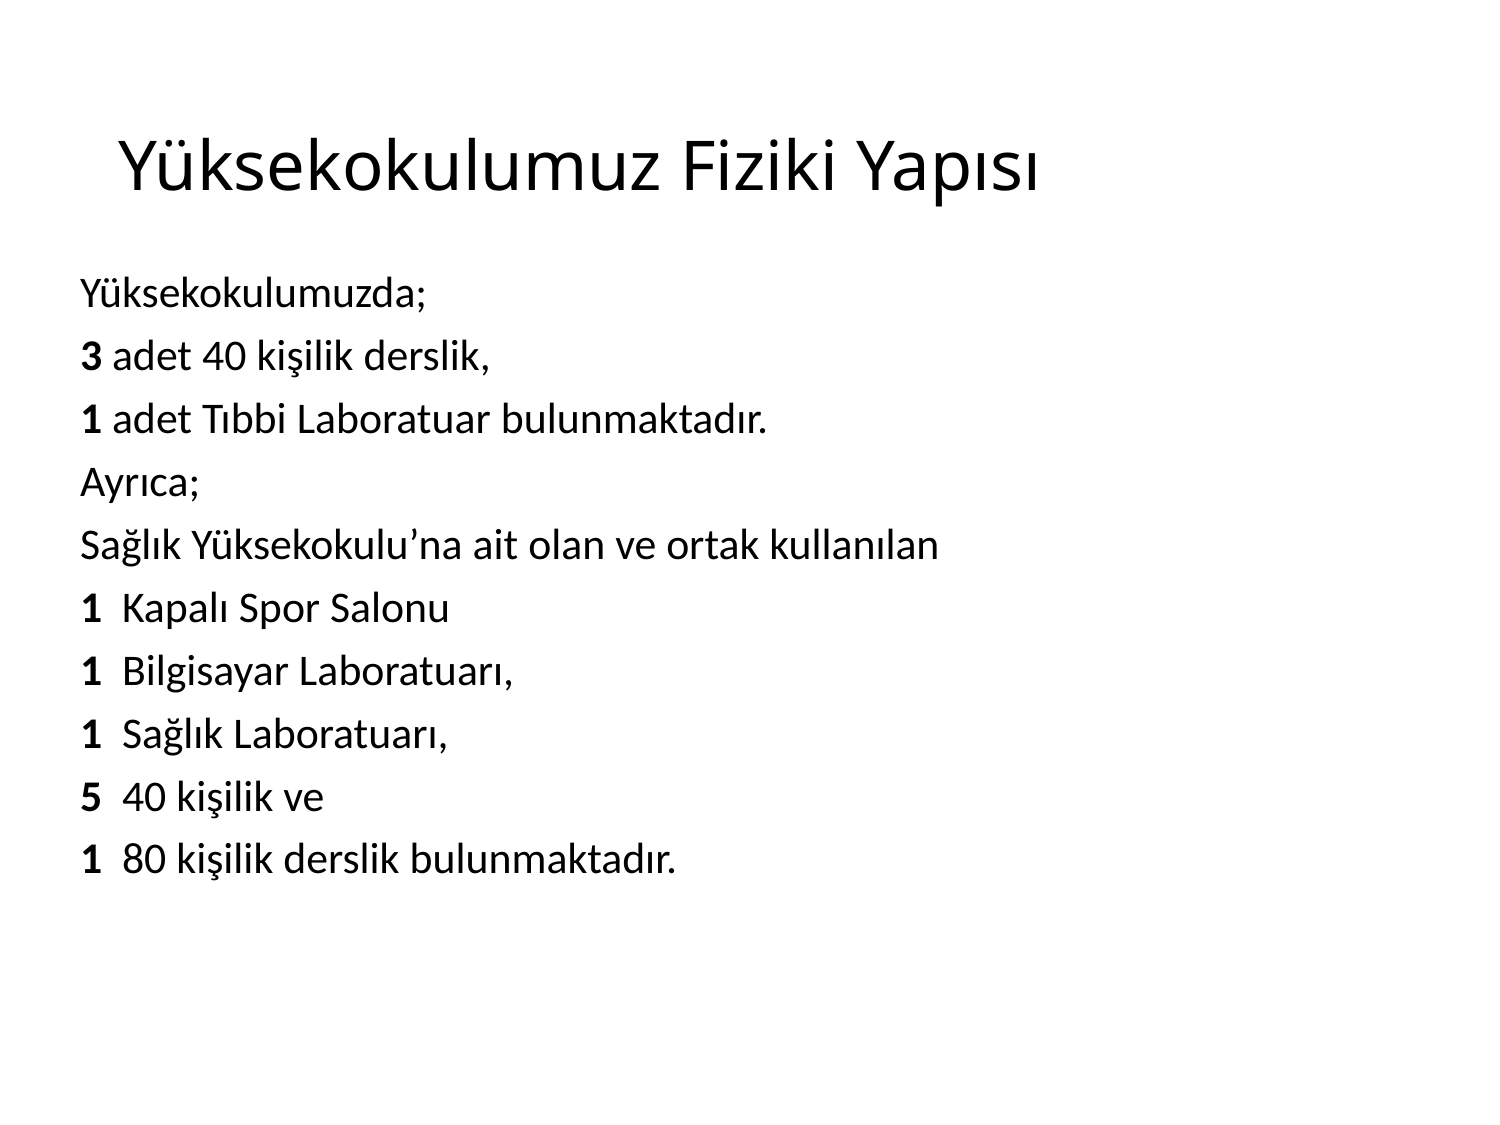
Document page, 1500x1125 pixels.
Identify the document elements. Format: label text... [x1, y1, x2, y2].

title Yüksekokulumuz Fiziki Yapısı [103, 59, 1397, 262]
list Yüksekokulumuzda; 3 adet 40 kişilik derslik, 1 adet Tıbbi Laboratuar bulunmaktadır. Ayrıca; Sağlık Yüksekokulu’na ait olan ve ortak kullanılan 1 Kapalı Spor Salonu 1 Bilgisayar Laboratuarı, 1 Sağlık Laboratuarı, 5 40 kişilik ve 1 80 kişilik derslik bulunmaktadır. [64, 262, 1425, 941]
